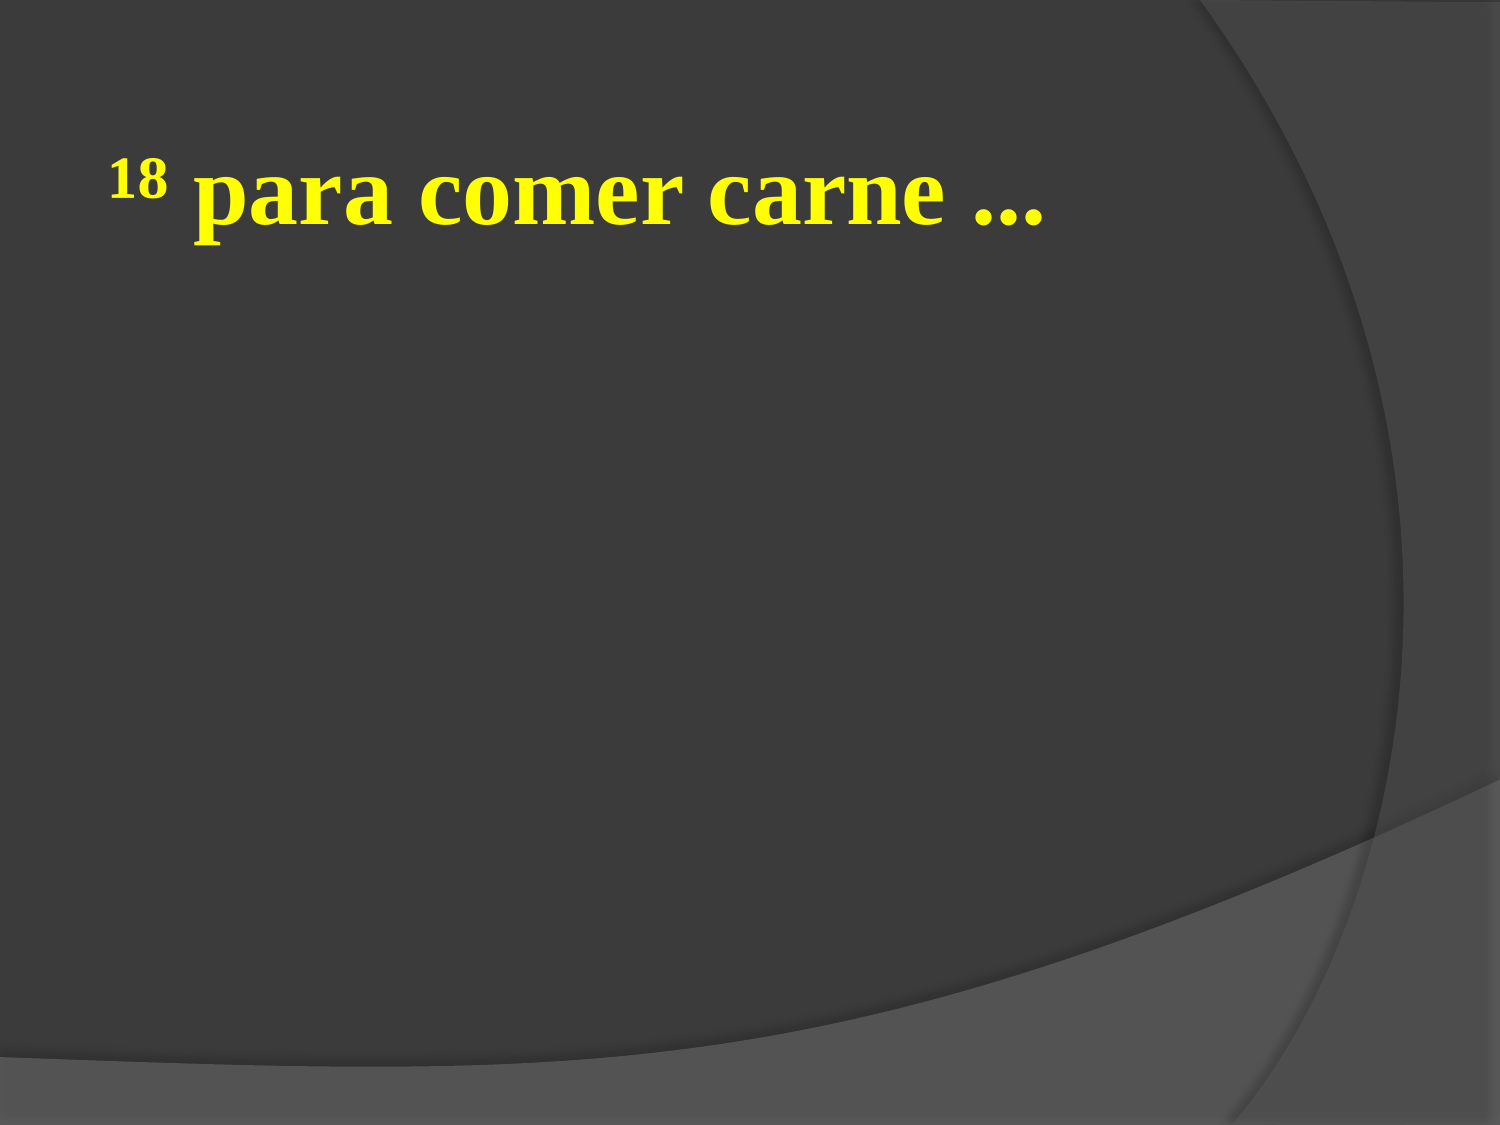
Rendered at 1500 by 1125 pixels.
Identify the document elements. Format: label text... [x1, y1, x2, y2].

text_box ¹⁸ para comer carne ... [93, 117, 1500, 362]
